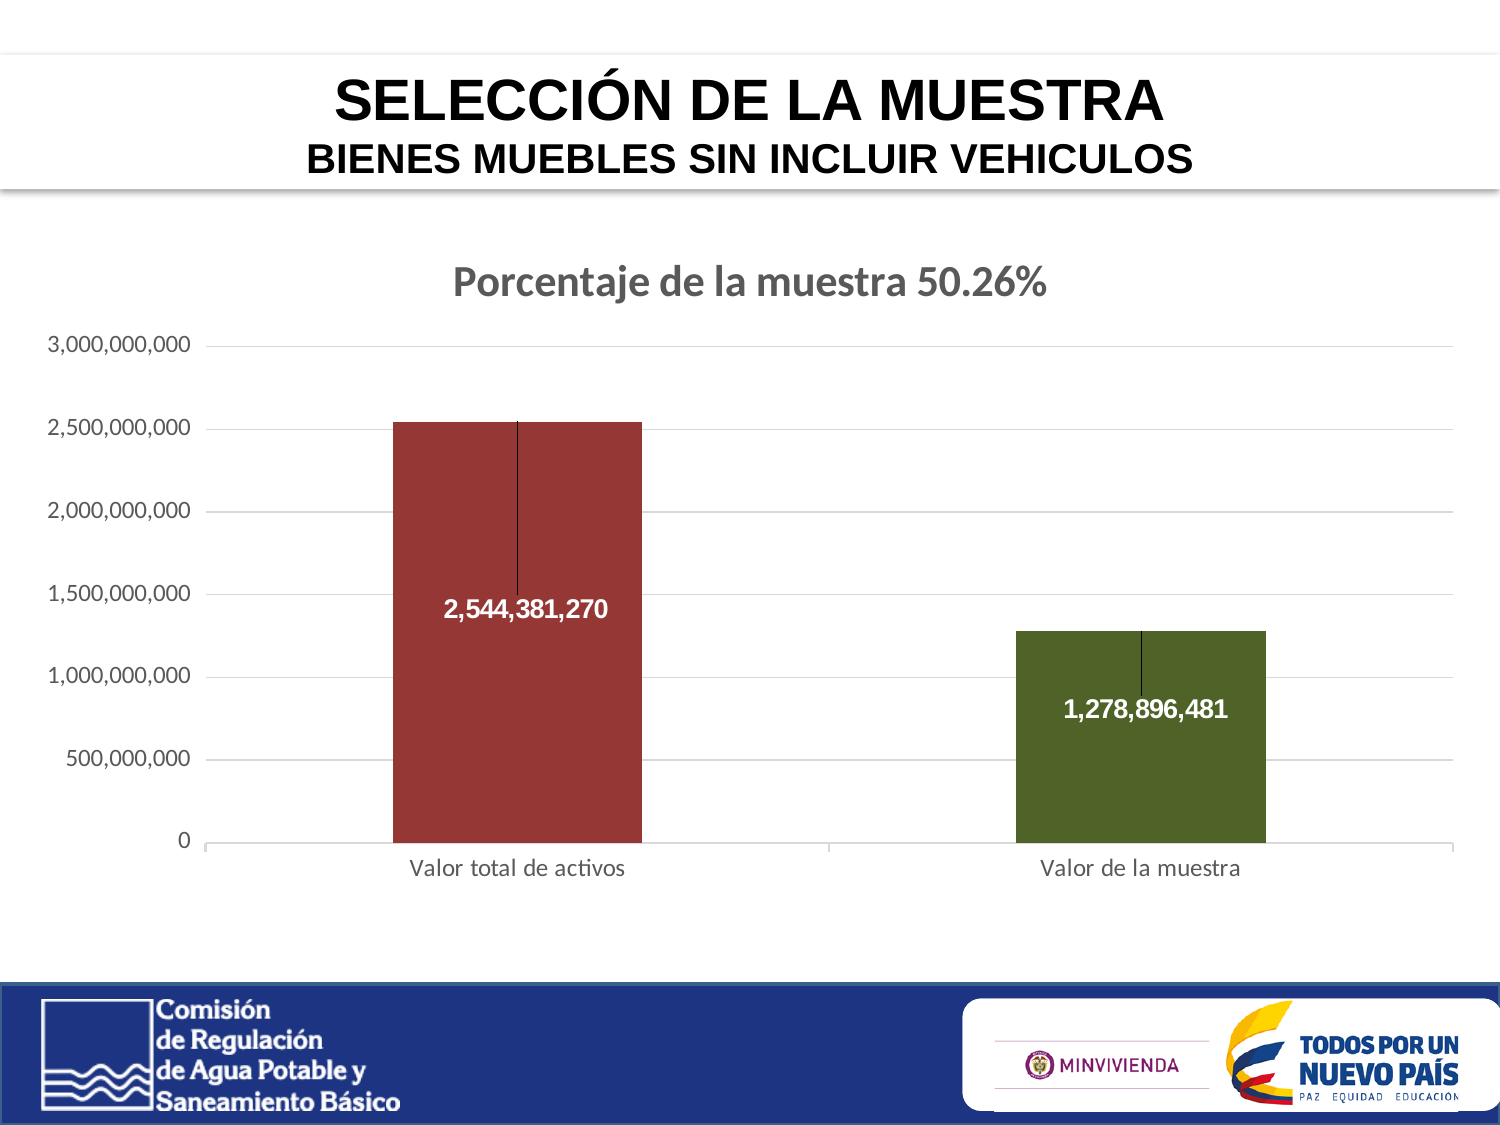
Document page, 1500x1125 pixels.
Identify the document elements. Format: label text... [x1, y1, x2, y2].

chart [17, 228, 1483, 897]
picture [994, 999, 1459, 1112]
text_box SELECCIÓN DE LA MUESTRA BIENES MUEBLES SIN INCLUIR VEHICULOS [0, 54, 1500, 190]
picture [41, 999, 400, 1111]
